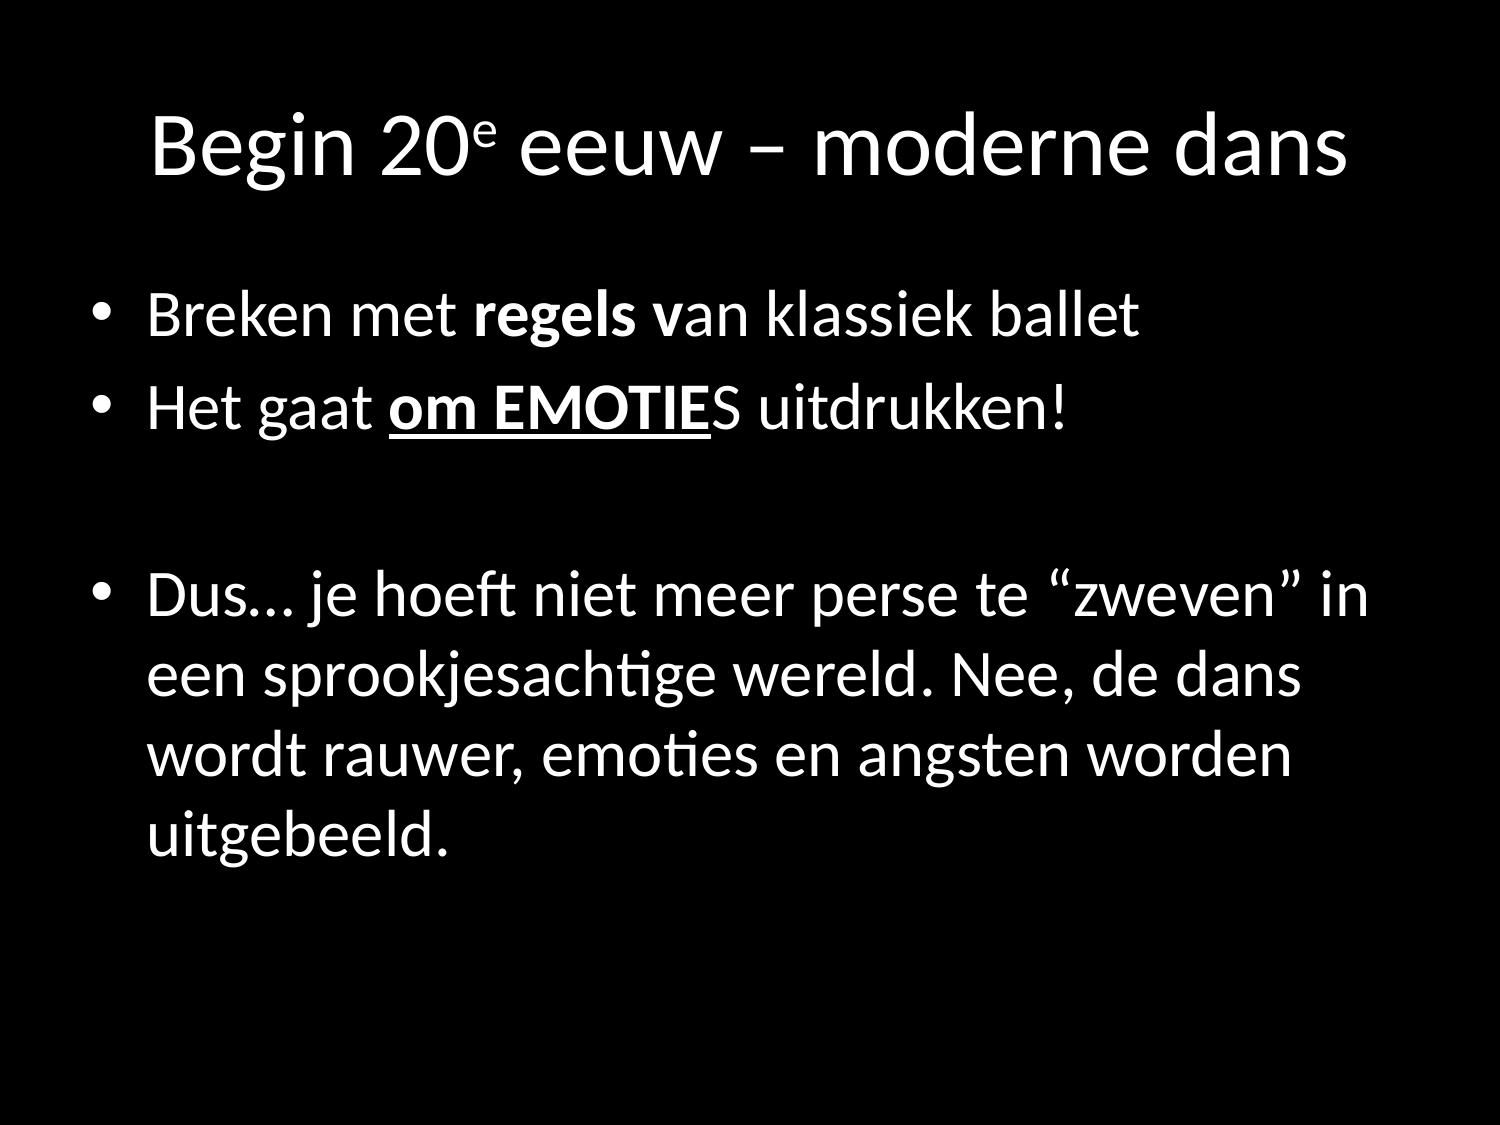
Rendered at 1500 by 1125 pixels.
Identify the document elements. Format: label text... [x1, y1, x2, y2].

title Begin 20e eeuw – moderne dans [75, 45, 1425, 233]
list Breken met regels van klassiek ballet Het gaat om EMOTIES uitdrukken! Dus… je hoeft niet meer perse te “zweven” in een sprookjesachtige wereld. Nee, de dans wordt rauwer, emoties en angsten worden uitgebeeld. [75, 262, 1425, 1005]
